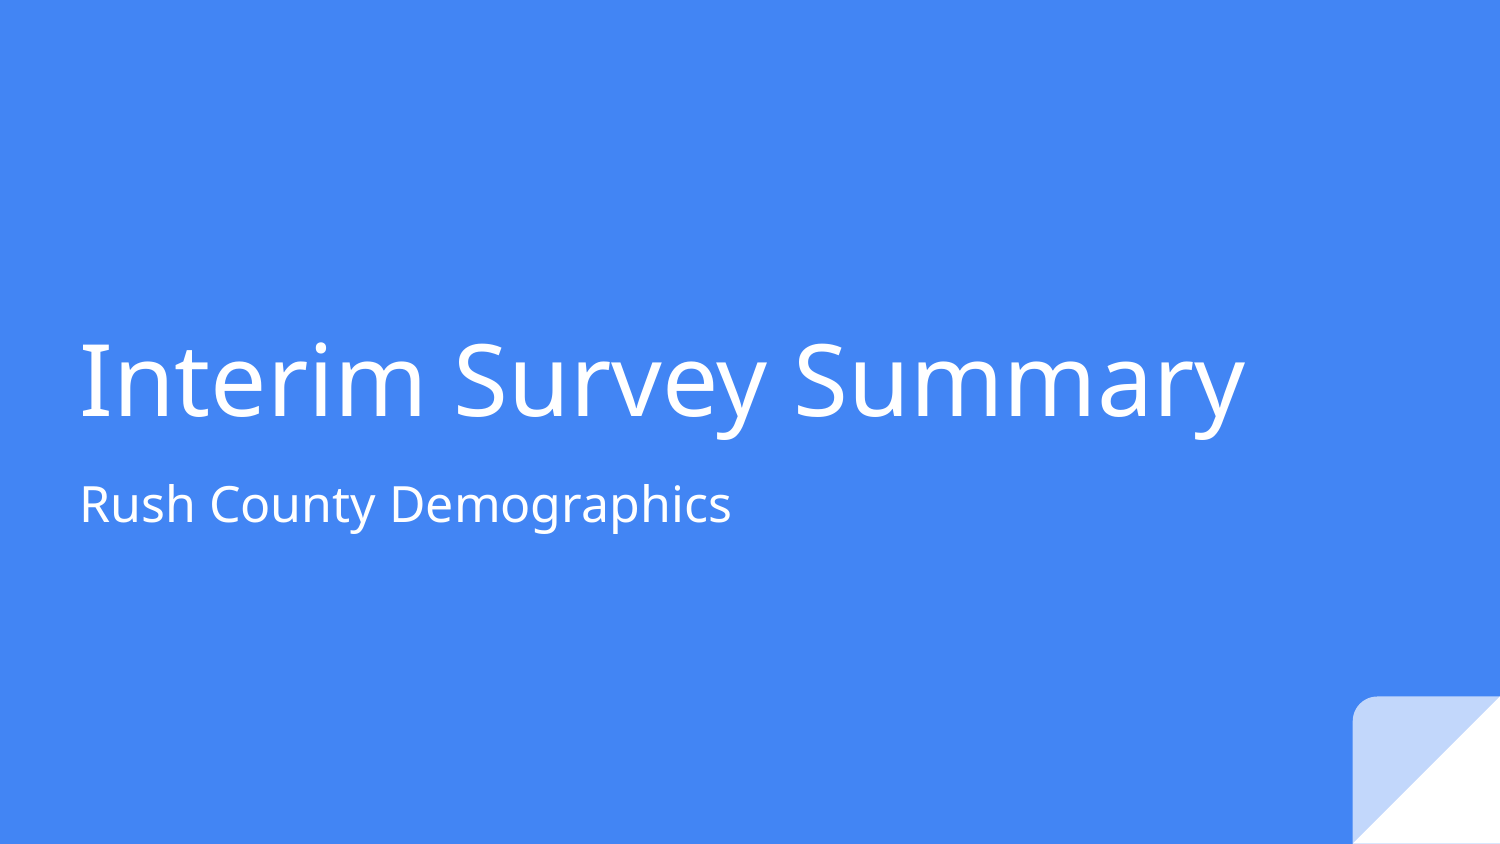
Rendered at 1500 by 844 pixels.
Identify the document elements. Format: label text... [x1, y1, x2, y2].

subtitle Rush County Demographics [64, 457, 1413, 529]
title Interim Survey Summary [64, 298, 1413, 452]
